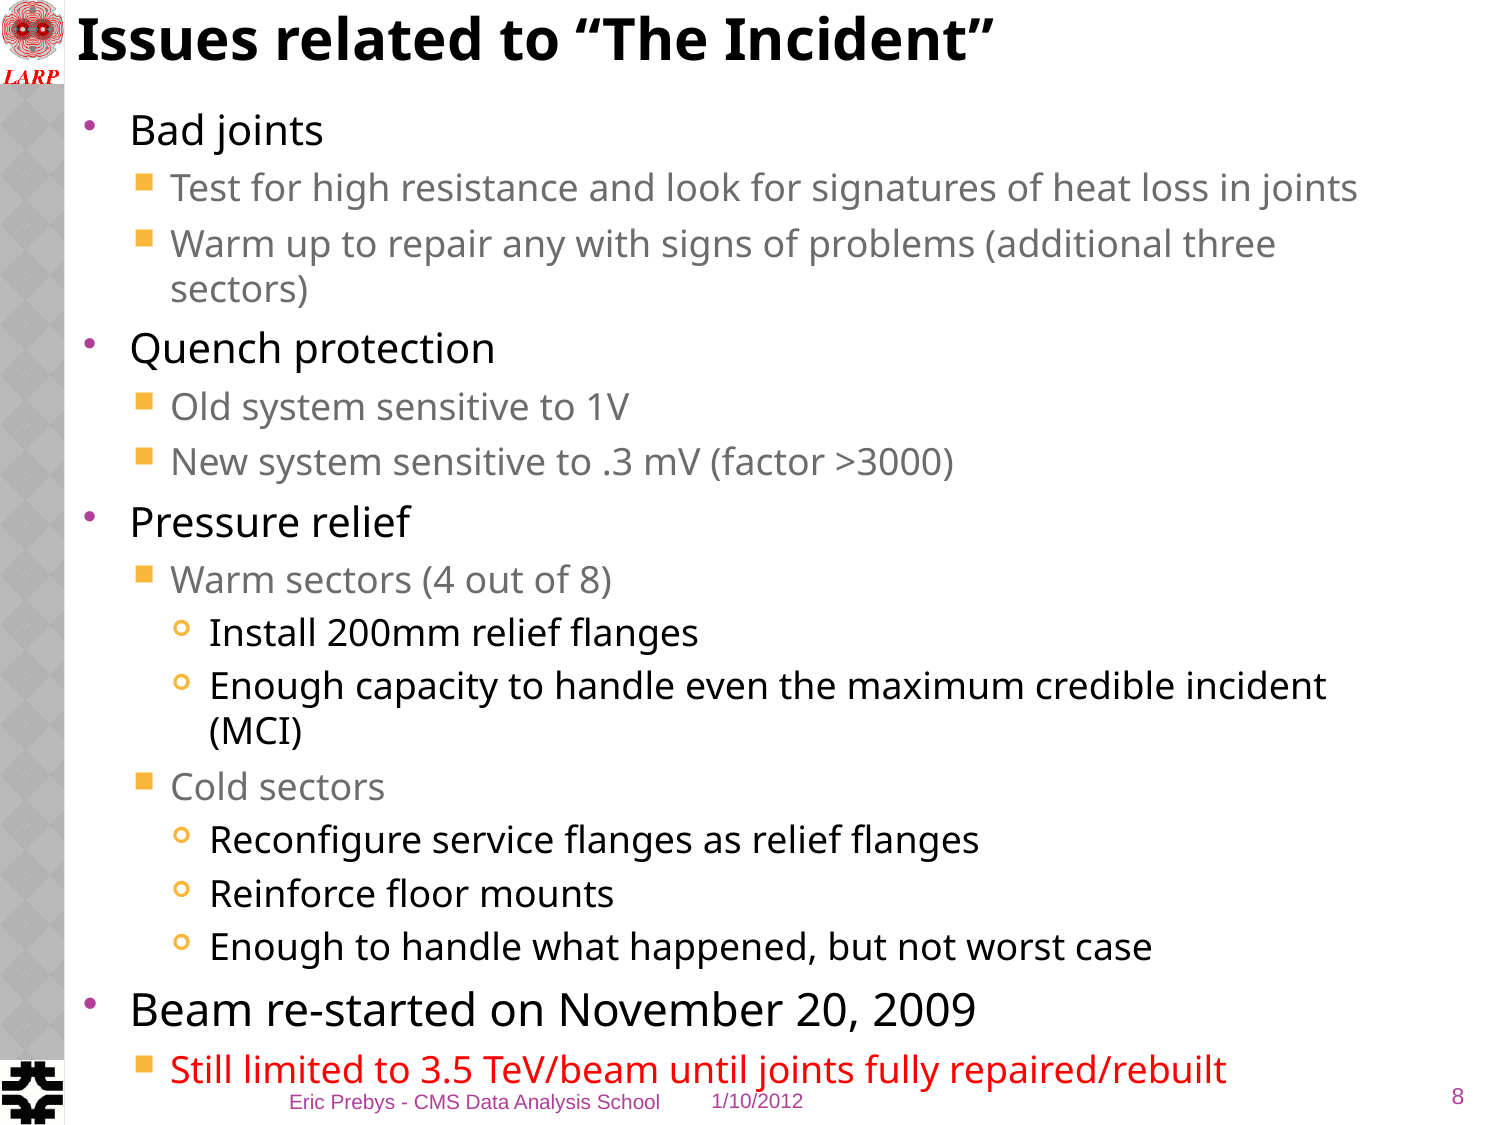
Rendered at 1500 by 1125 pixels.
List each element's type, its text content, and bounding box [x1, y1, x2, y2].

picture [0, 1060, 64, 1125]
title Issues related to “The Incident” [69, 0, 1426, 73]
list Bad joints Test for high resistance and look for signatures of heat loss in joints Warm up to repair any with signs of problems (additional three sectors) Quench protection Old system sensitive to 1V New system sensitive to .3 mV (factor >3000) Pressure relief Warm sectors (4 out of 8) Install 200mm relief flanges Enough capacity to handle even the maximum credible incident (MCI) Cold sectors Reconfigure service flanges as relief flanges Reinforce floor mounts Enough to handle what happened, but not worst case Beam re-started on November 20, 2009 Still limited to 3.5 TeV/beam until joints fully repaired/rebuilt [69, 96, 1441, 1028]
slide_number 8 [1367, 1071, 1465, 1110]
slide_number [696, 1075, 1025, 1114]
picture [0, 0, 64, 84]
footer Eric Prebys - CMS Data Analysis School [75, 1075, 675, 1114]
